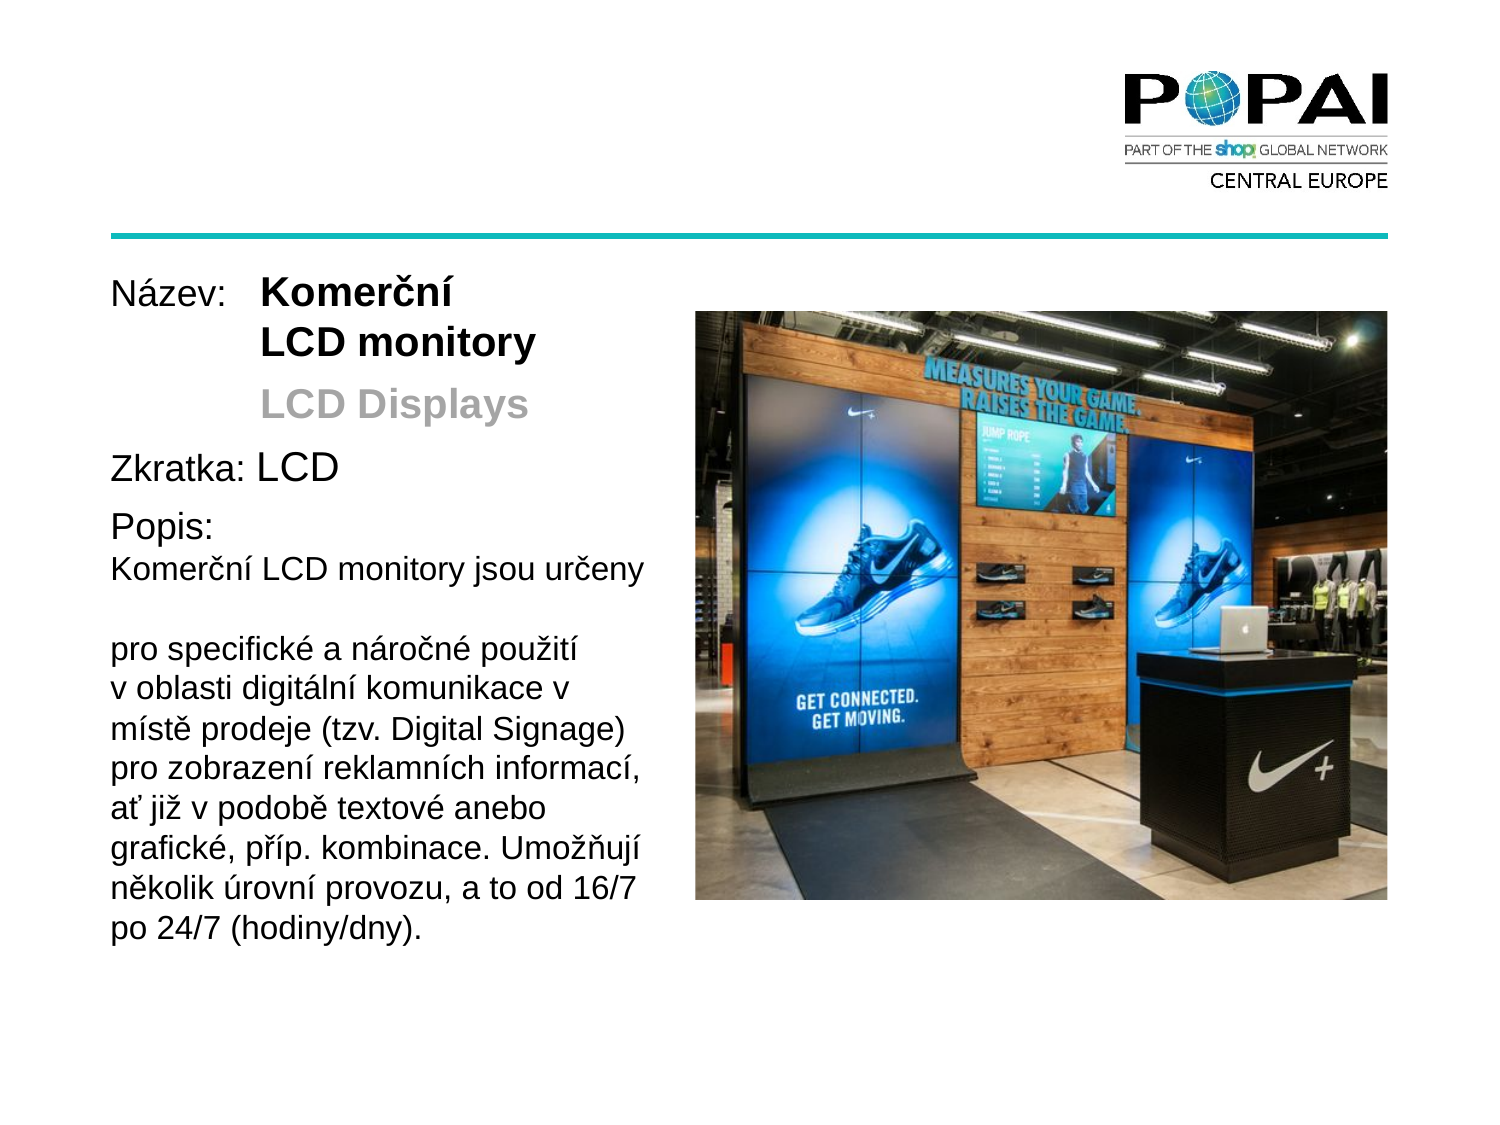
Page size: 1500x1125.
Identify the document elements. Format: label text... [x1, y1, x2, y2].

picture [1124, 71, 1388, 193]
picture [695, 311, 1388, 900]
text_box Název: Komerční LCD monitory LCD Displays Zkratka: LCD Popis: Komerční LCD monitory jsou určeny pro specifické a náročné použití v oblasti digitální komunikace v místě prodeje (tzv. Digital Signage) pro zobrazení reklamních informací, ať již v podobě textové anebo grafické, příp. kombinace. Umožňují několik úrovní provozu, a to od 16/7 po 24/7 (hodiny/dny). [110, 256, 654, 954]
